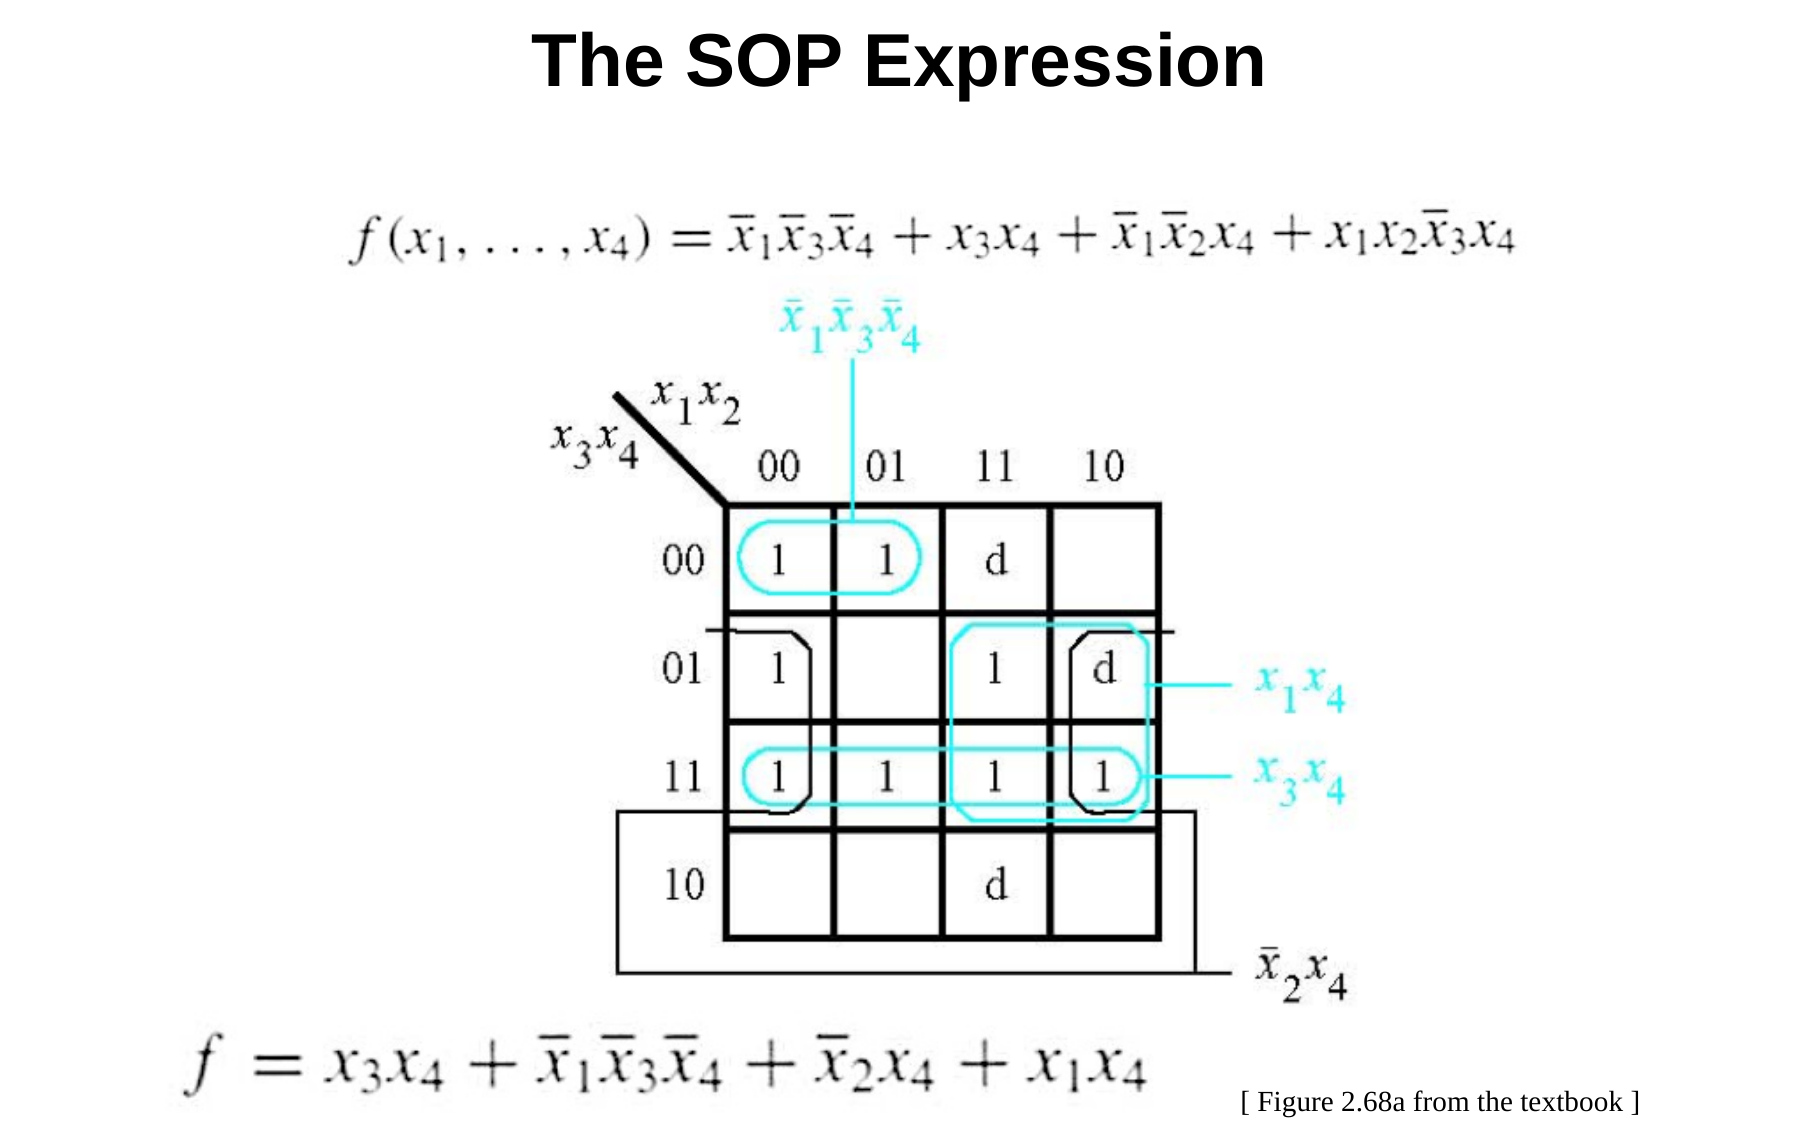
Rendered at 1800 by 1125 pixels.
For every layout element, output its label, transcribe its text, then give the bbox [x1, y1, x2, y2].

text_box [ Figure 2.68a from the textbook ] [1225, 1074, 1656, 1125]
title The SOP Expression [150, 0, 1650, 113]
picture [152, 187, 1538, 1125]
